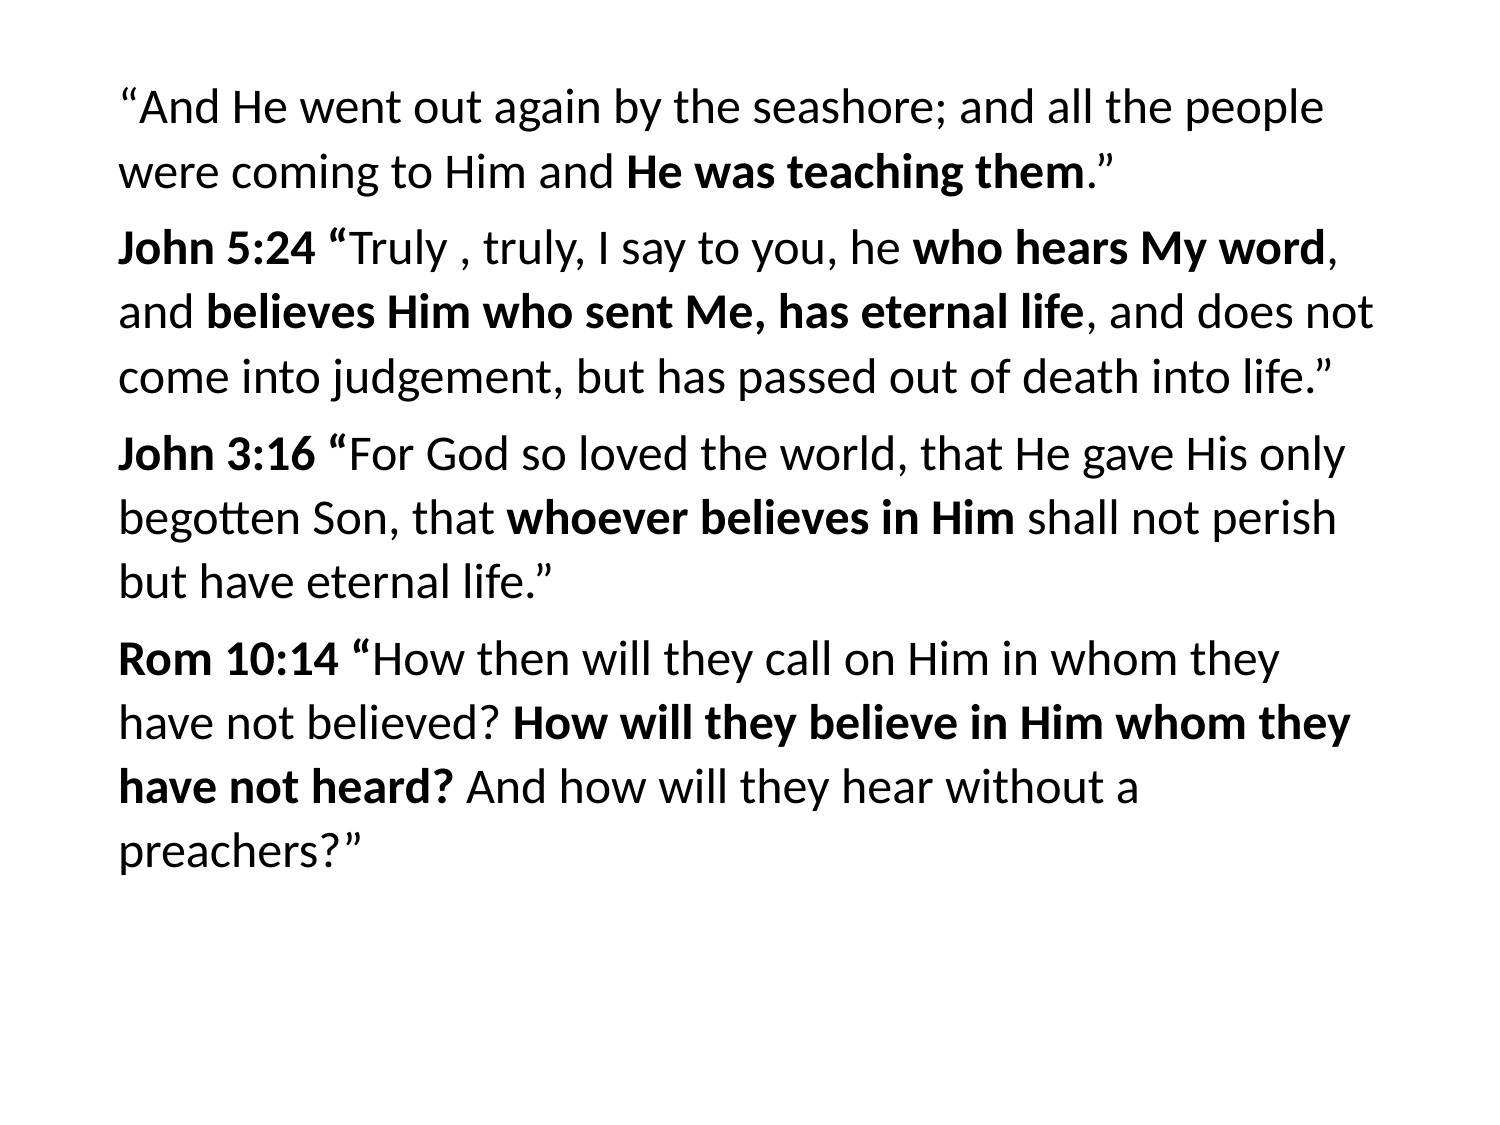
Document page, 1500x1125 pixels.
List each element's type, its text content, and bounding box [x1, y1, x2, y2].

list “And He went out again by the seashore; and all the people were coming to Him and He was teaching them.” John 5:24 “Truly , truly, I say to you, he who hears My word, and believes Him who sent Me, has eternal life, and does not come into judgement, but has passed out of death into life.” John 3:16 “For God so loved the world, that He gave His only begotten Son, that whoever believes in Him shall not perish but have eternal life.” Rom 10:14 “How then will they call on Him in whom they have not believed? How will they believe in Him whom they have not heard? And how will they hear without a preachers?” [103, 62, 1397, 1029]
